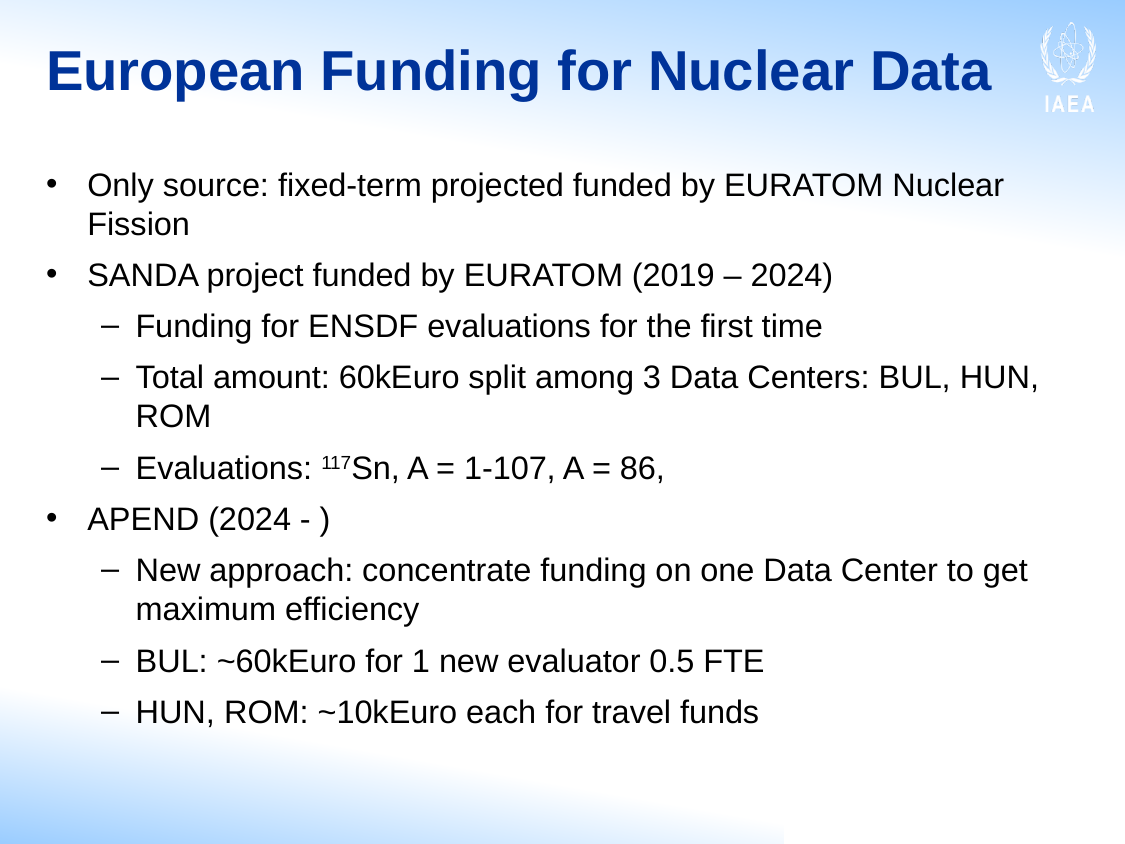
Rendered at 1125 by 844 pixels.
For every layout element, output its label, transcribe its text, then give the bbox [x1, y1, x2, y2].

picture [1040, 22, 1096, 112]
title European Funding for Nuclear Data [30, 14, 1012, 121]
list Only source: fixed-term projected funded by EURATOM Nuclear Fission SANDA project funded by EURATOM (2019 – 2024) Funding for ENSDF evaluations for the first time Total amount: 60kEuro split among 3 Data Centers: BUL, HUN, ROM Evaluations: 117Sn, A = 1-107, A = 86, APEND (2024 - ) New approach: concentrate funding on one Data Center to get maximum efficiency BUL: ~60kEuro for 1 new evaluator 0.5 FTE HUN, ROM: ~10kEuro each for travel funds [30, 156, 1103, 741]
